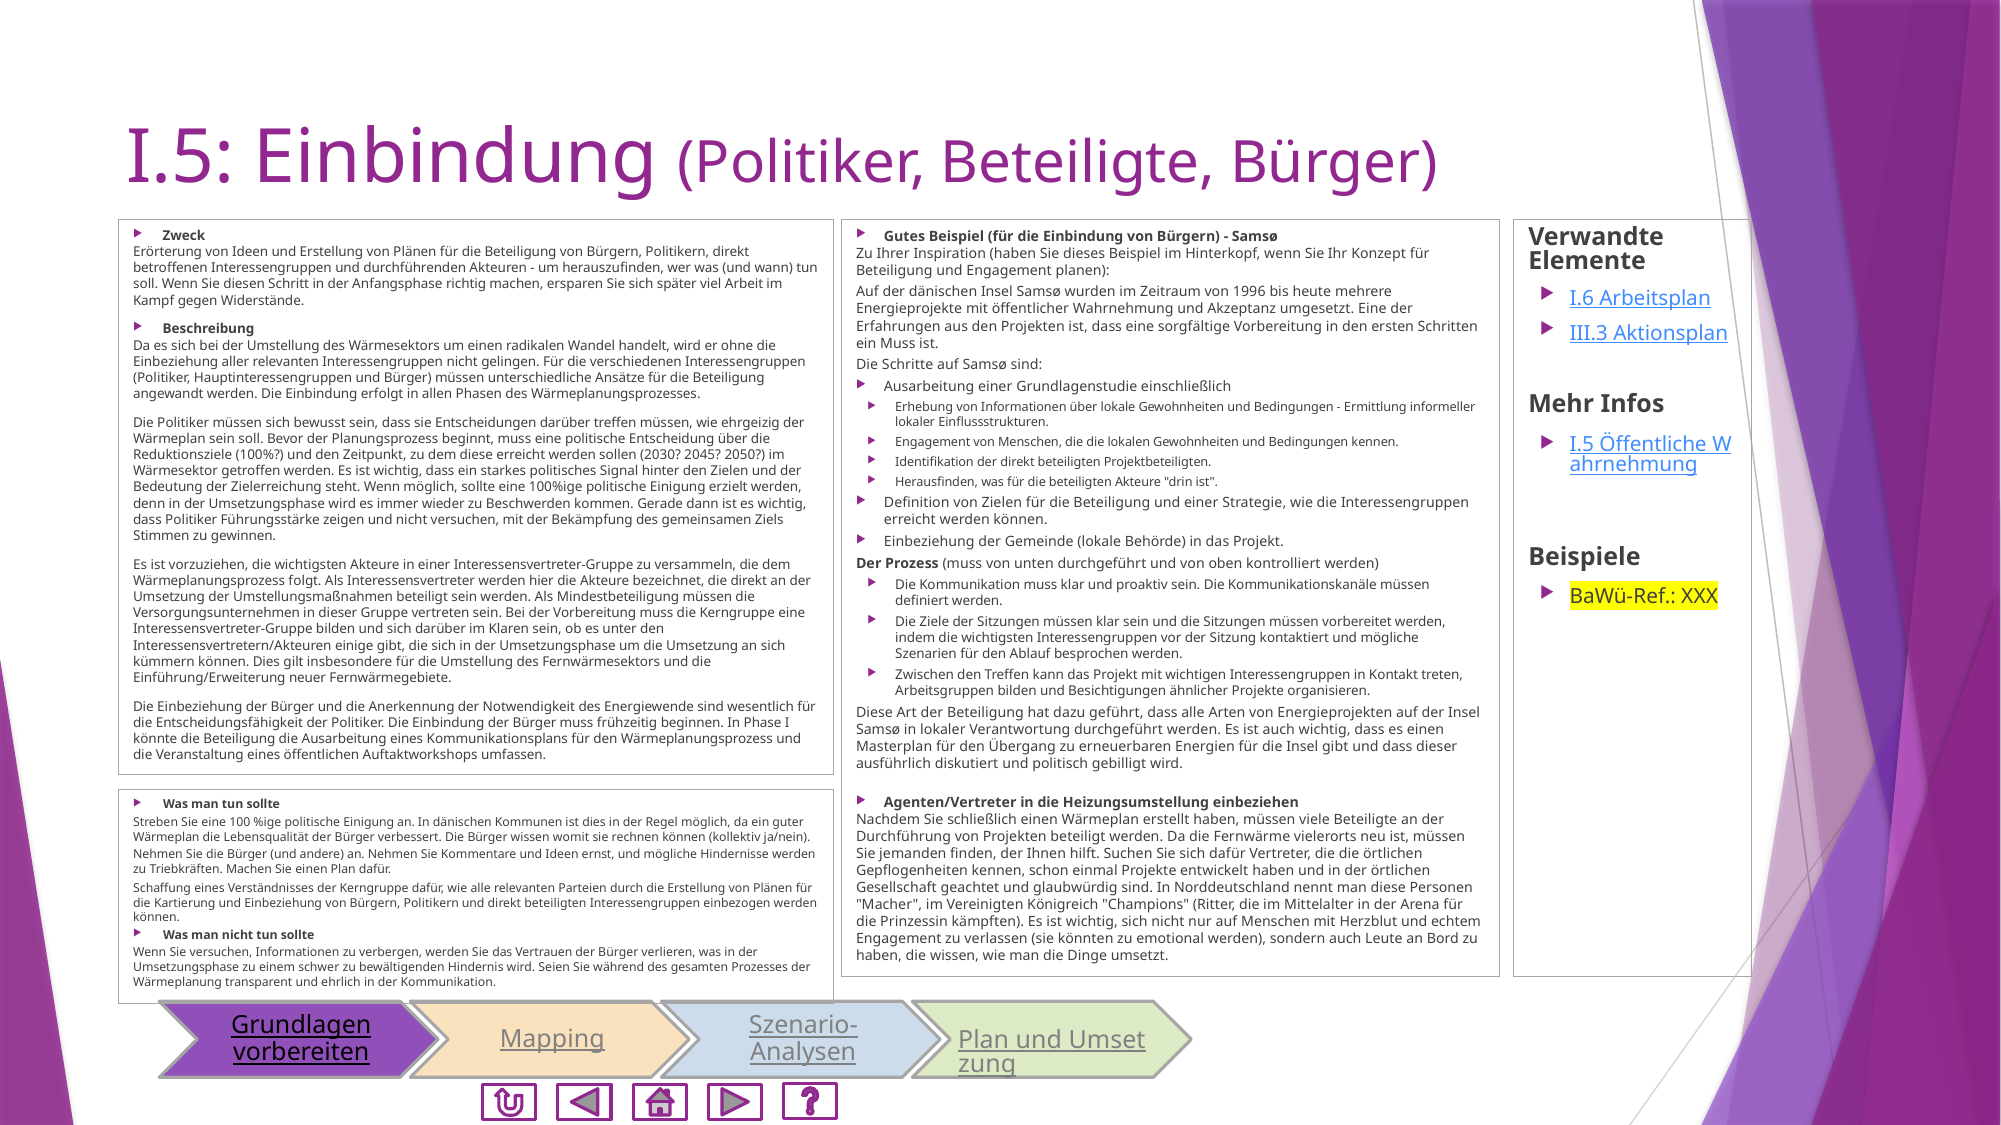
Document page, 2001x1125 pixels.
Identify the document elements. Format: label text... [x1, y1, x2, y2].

list Verwandte Elemente I.6 Arbeitsplan III.3 Aktionsplan Mehr Infos I.5 Öffentliche Wahrnehmung Beispiele BaWü-Ref.: XXX [1513, 219, 1752, 977]
list Zweck Erörterung von Ideen und Erstellung von Plänen für die Beteiligung von Bürgern, Politikern, direkt betroffenen Interessengruppen und durchführenden Akteuren - um herauszufinden, wer was (und wann) tun soll. Wenn Sie diesen Schritt in der Anfangsphase richtig machen, ersparen Sie sich später viel Arbeit im Kampf gegen Widerstände. Beschreibung Da es sich bei der Umstellung des Wärmesektors um einen radikalen Wandel handelt, wird er ohne die Einbeziehung aller relevanten Interessengruppen nicht gelingen. Für die verschiedenen Interessengruppen (Politiker, Hauptinteressengruppen und Bürger) müssen unterschiedliche Ansätze für die Beteiligung angewandt werden. Die Einbindung erfolgt in allen Phasen des Wärmeplanungsprozesses. Die Politiker müssen sich bewusst sein, dass sie Entscheidungen darüber treffen müssen, wie ehrgeizig der Wärmeplan sein soll. Bevor der Planungsprozess beginnt, muss eine politische Entscheidung über die Reduktionsziele (100%?) und den Zeitpunkt, zu dem diese erreicht werden sollen (2030? 2045? 2050?) im Wärmesektor getroffen werden. Es ist wichtig, dass ein starkes politisches Signal hinter den Zielen und der Bedeutung der Zielerreichung steht. Wenn möglich, sollte eine 100%ige politische Einigung erzielt werden, denn in der Umsetzungsphase wird es immer wieder zu Beschwerden kommen. Gerade dann ist es wichtig, dass Politiker Führungsstärke zeigen und nicht versuchen, mit der Bekämpfung des gemeinsamen Ziels Stimmen zu gewinnen. Es ist vorzuziehen, die wichtigsten Akteure in einer Interessensvertreter-Gruppe zu versammeln, die dem Wärmeplanungsprozess folgt. Als Interessensvertreter werden hier die Akteure bezeichnet, die direkt an der Umsetzung der Umstellungsmaßnahmen beteiligt sein werden. Als Mindestbeteiligung müssen die Versorgungsunternehmen in dieser Gruppe vertreten sein. Bei der Vorbereitung muss die Kerngruppe eine Interessensvertreter-Gruppe bilden und sich darüber im Klaren sein, ob es unter den Interessensvertretern/Akteuren einige gibt, die sich in der Umsetzungsphase um die Umsetzung an sich kümmern können. Dies gilt insbesondere für die Umstellung des Fernwärmesektors und die Einführung/Erweiterung neuer Fernwärmegebiete. Die Einbeziehung der Bürger und die Anerkennung der Notwendigkeit des Energiewende sind wesentlich für die Entscheidungsfähigkeit der Politiker. Die Einbindung der Bürger muss frühzeitig beginnen. In Phase I könnte die Beteiligung die Ausarbeitung eines Kommunikationsplans für den Wärmeplanungsprozess und die Veranstaltung eines öffentlichen Auftaktworkshops umfassen. [118, 219, 834, 775]
list Gutes Beispiel (für die Einbindung von Bürgern) - Samsø Zu Ihrer Inspiration (haben Sie dieses Beispiel im Hinterkopf, wenn Sie Ihr Konzept für Beteiligung und Engagement planen): Auf der dänischen Insel Samsø wurden im Zeitraum von 1996 bis heute mehrere Energieprojekte mit öffentlicher Wahrnehmung und Akzeptanz umgesetzt. Eine der Erfahrungen aus den Projekten ist, dass eine sorgfältige Vorbereitung in den ersten Schritten ein Muss ist. Die Schritte auf Samsø sind: Ausarbeitung einer Grundlagenstudie einschließlich Erhebung von Informationen über lokale Gewohnheiten und Bedingungen - Ermittlung informeller lokaler Einflussstrukturen. Engagement von Menschen, die die lokalen Gewohnheiten und Bedingungen kennen. Identifikation der direkt beteiligten Projektbeteiligten. Herausfinden, was für die beteiligten Akteure "drin ist". Definition von Zielen für die Beteiligung und einer Strategie, wie die Interessengruppen erreicht werden können. Einbeziehung der Gemeinde (lokale Behörde) in das Projekt. Der Prozess (muss von unten durchgeführt und von oben kontrolliert werden) Die Kommunikation muss klar und proaktiv sein. Die Kommunikationskanäle müssen definiert werden. Die Ziele der Sitzungen müssen klar sein und die Sitzungen müssen vorbereitet werden, indem die wichtigsten Interessengruppen vor der Sitzung kontaktiert und mögliche Szenarien für den Ablauf besprochen werden. Zwischen den Treffen kann das Projekt mit wichtigen Interessengruppen in Kontakt treten, Arbeitsgruppen bilden und Besichtigungen ähnlicher Projekte organisieren. Diese Art der Beteiligung hat dazu geführt, dass alle Arten von Energieprojekten auf der Insel Samsø in lokaler Verantwortung durchgeführt werden. Es ist auch wichtig, dass es einen Masterplan für den Übergang zu erneuerbaren Energien für die Insel gibt und dass dieser ausführlich diskutiert und politisch gebilligt wird. Agenten/Vertreter in die Heizungsumstellung einbeziehen Nachdem Sie schließlich einen Wärmeplan erstellt haben, müssen viele Beteiligte an der Durchführung von Projekten beteiligt werden. Da die Fernwärme vielerorts neu ist, müssen Sie jemanden finden, der Ihnen hilft. Suchen Sie sich dafür Vertreter, die die örtlichen Gepflogenheiten kennen, schon einmal Projekte entwickelt haben und in der örtlichen Gesellschaft geachtet und glaubwürdig sind. In Norddeutschland nennt man diese Personen "Macher", im Vereinigten Königreich "Champions" (Ritter, die im Mittelalter in der Arena für die Prinzessin kämpften). Es ist wichtig, sich nicht nur auf Menschen mit Herzblut und echtem Engagement zu verlassen (sie könnten zu emotional werden), sondern auch Leute an Bord zu haben, die wissen, wie man die Dinge umsetzt. [841, 219, 1500, 977]
title I.5: Einbindung (Politiker, Beteiligte, Bürger) [111, 99, 1698, 220]
list Was man tun sollte Streben Sie eine 100 %ige politische Einigung an. In dänischen Kommunen ist dies in der Regel möglich, da ein guter Wärmeplan die Lebensqualität der Bürger verbessert. Die Bürger wissen womit sie rechnen können (kollektiv ja/nein). Nehmen Sie die Bürger (und andere) an. Nehmen Sie Kommentare und Ideen ernst, und mögliche Hindernisse werden zu Triebkräften. Machen Sie einen Plan dafür. Schaffung eines Verständnisses der Kerngruppe dafür, wie alle relevanten Parteien durch die Erstellung von Plänen für die Kartierung und Einbeziehung von Bürgern, Politikern und direkt beteiligten Interessengruppen einbezogen werden können. Was man nicht tun sollte Wenn Sie versuchen, Informationen zu verbergen, werden Sie das Vertrauen der Bürger verlieren, was in der Umsetzungsphase zu einem schwer zu bewältigenden Hindernis wird. Seien Sie während des gesamten Prozesses der Wärmeplanung transparent und ehrlich in der Kommunikation. [118, 789, 834, 1004]
